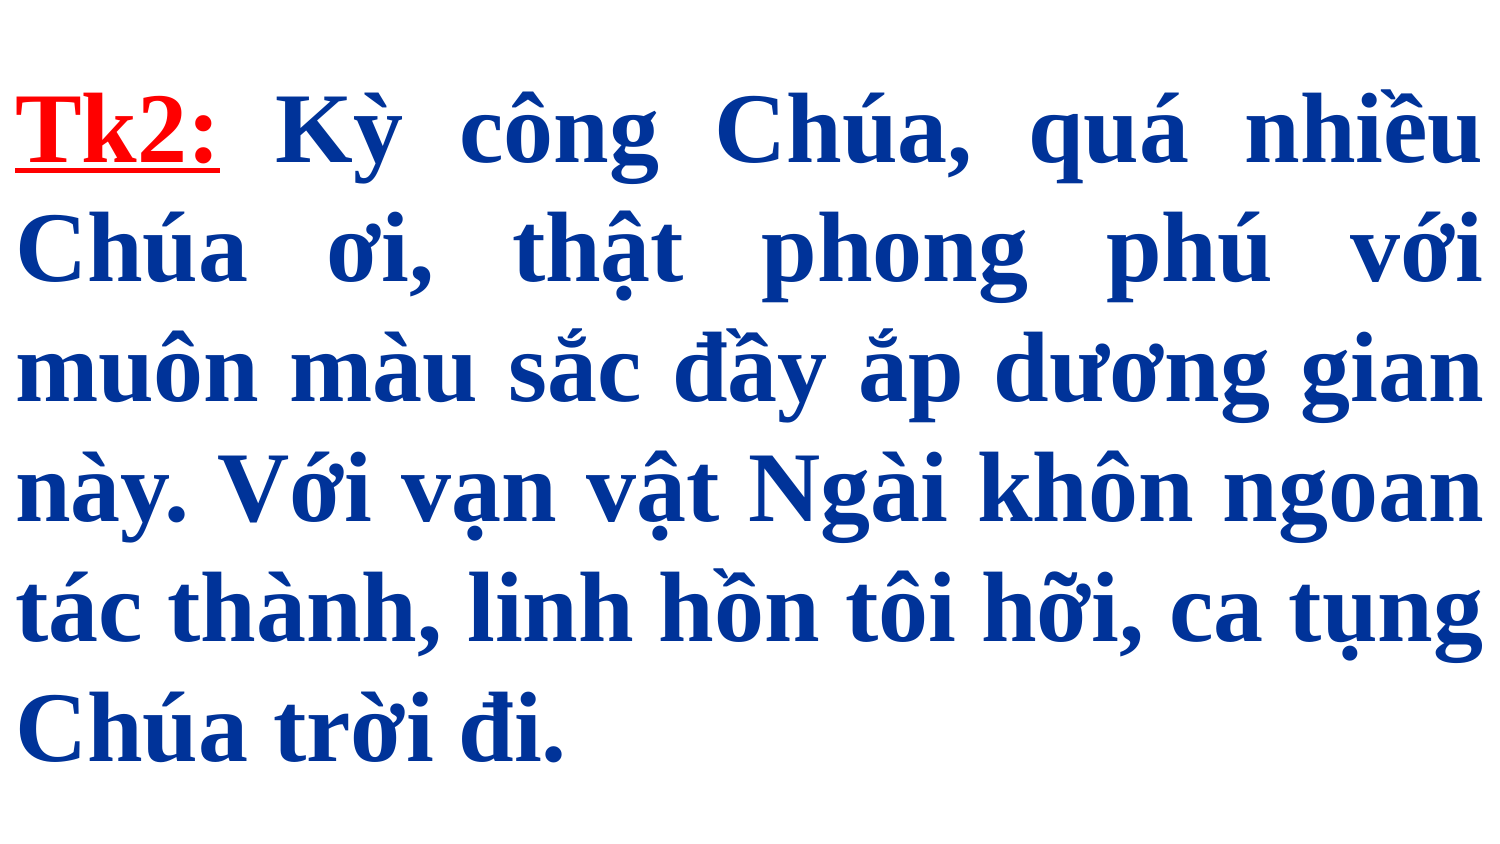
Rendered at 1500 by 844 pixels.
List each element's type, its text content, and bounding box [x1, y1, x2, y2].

title Tk2: Kỳ công Chúa, quá nhiều Chúa ơi, thật phong phú với muôn màu sắc đầy ắp dương gian này. Với vạn vật Ngài khôn ngoan tác thành, linh hồn tôi hỡi, ca tụng Chúa trời đi. [0, 0, 1500, 844]
